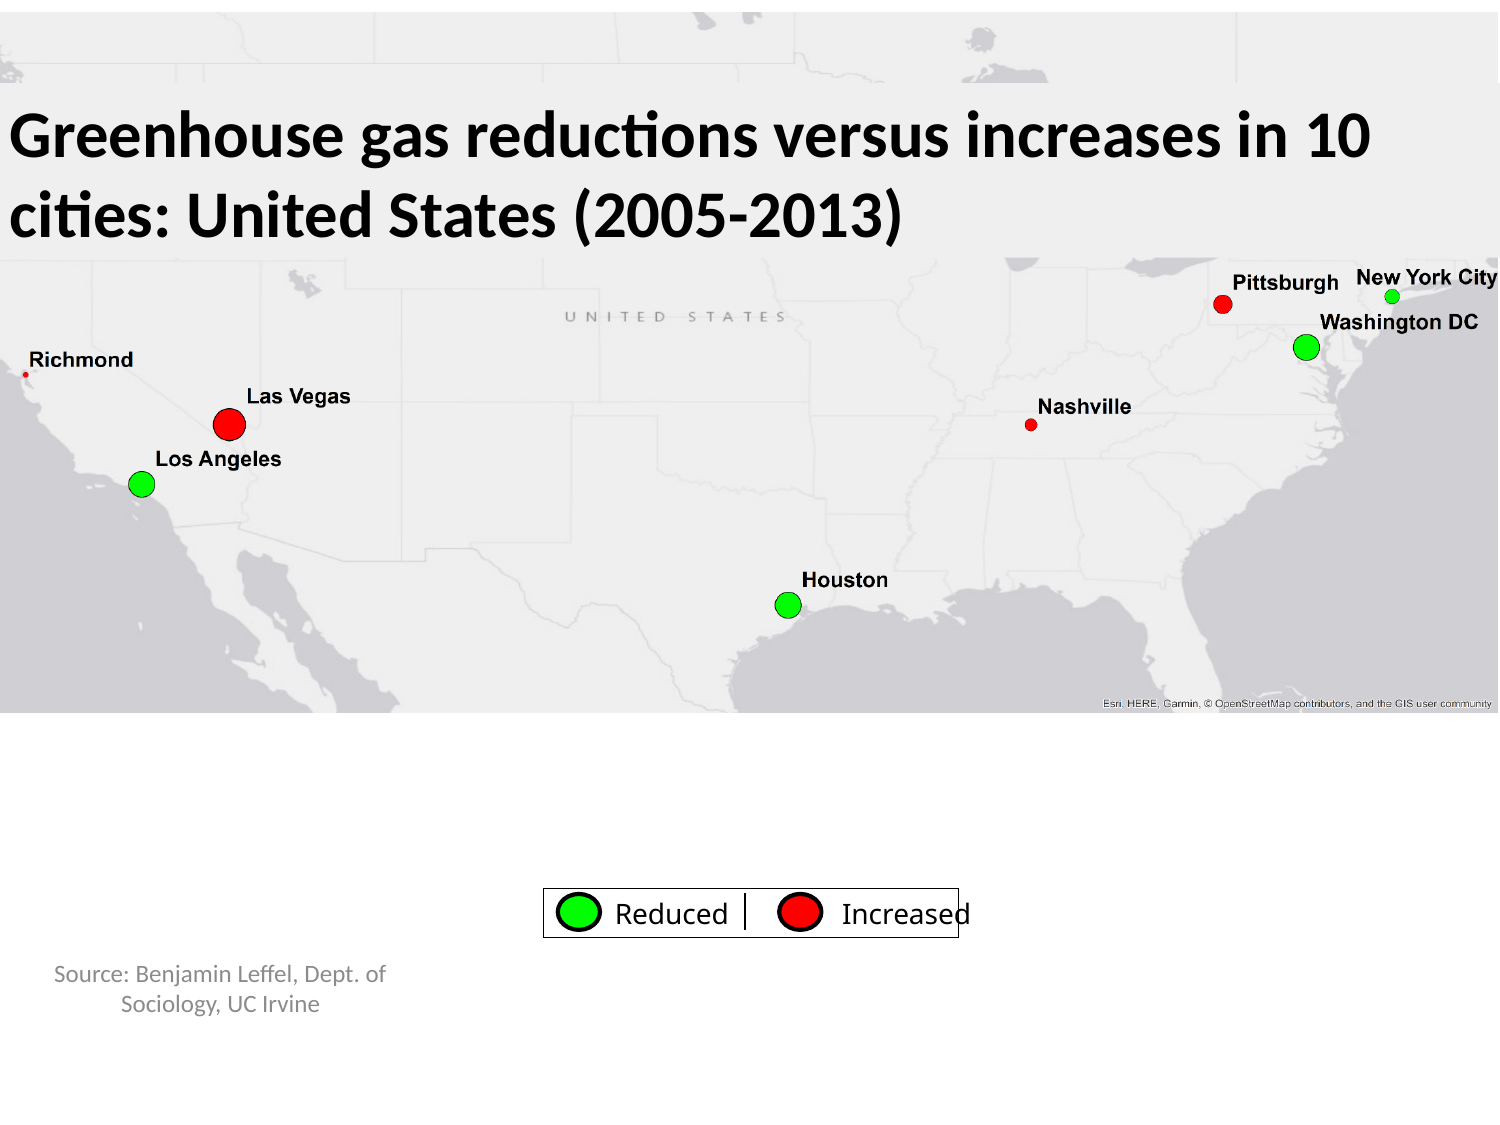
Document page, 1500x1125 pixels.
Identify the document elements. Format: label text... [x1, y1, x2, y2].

text_box Reduced [600, 889, 786, 938]
text_box [543, 888, 959, 938]
text_box [786, 891, 824, 932]
footer Source: Benjamin Leffel, Dept. of Sociology, UC Irvine [0, 965, 451, 1011]
text_box [555, 891, 600, 932]
text_box Increased [827, 889, 1014, 938]
picture [0, 12, 1498, 713]
